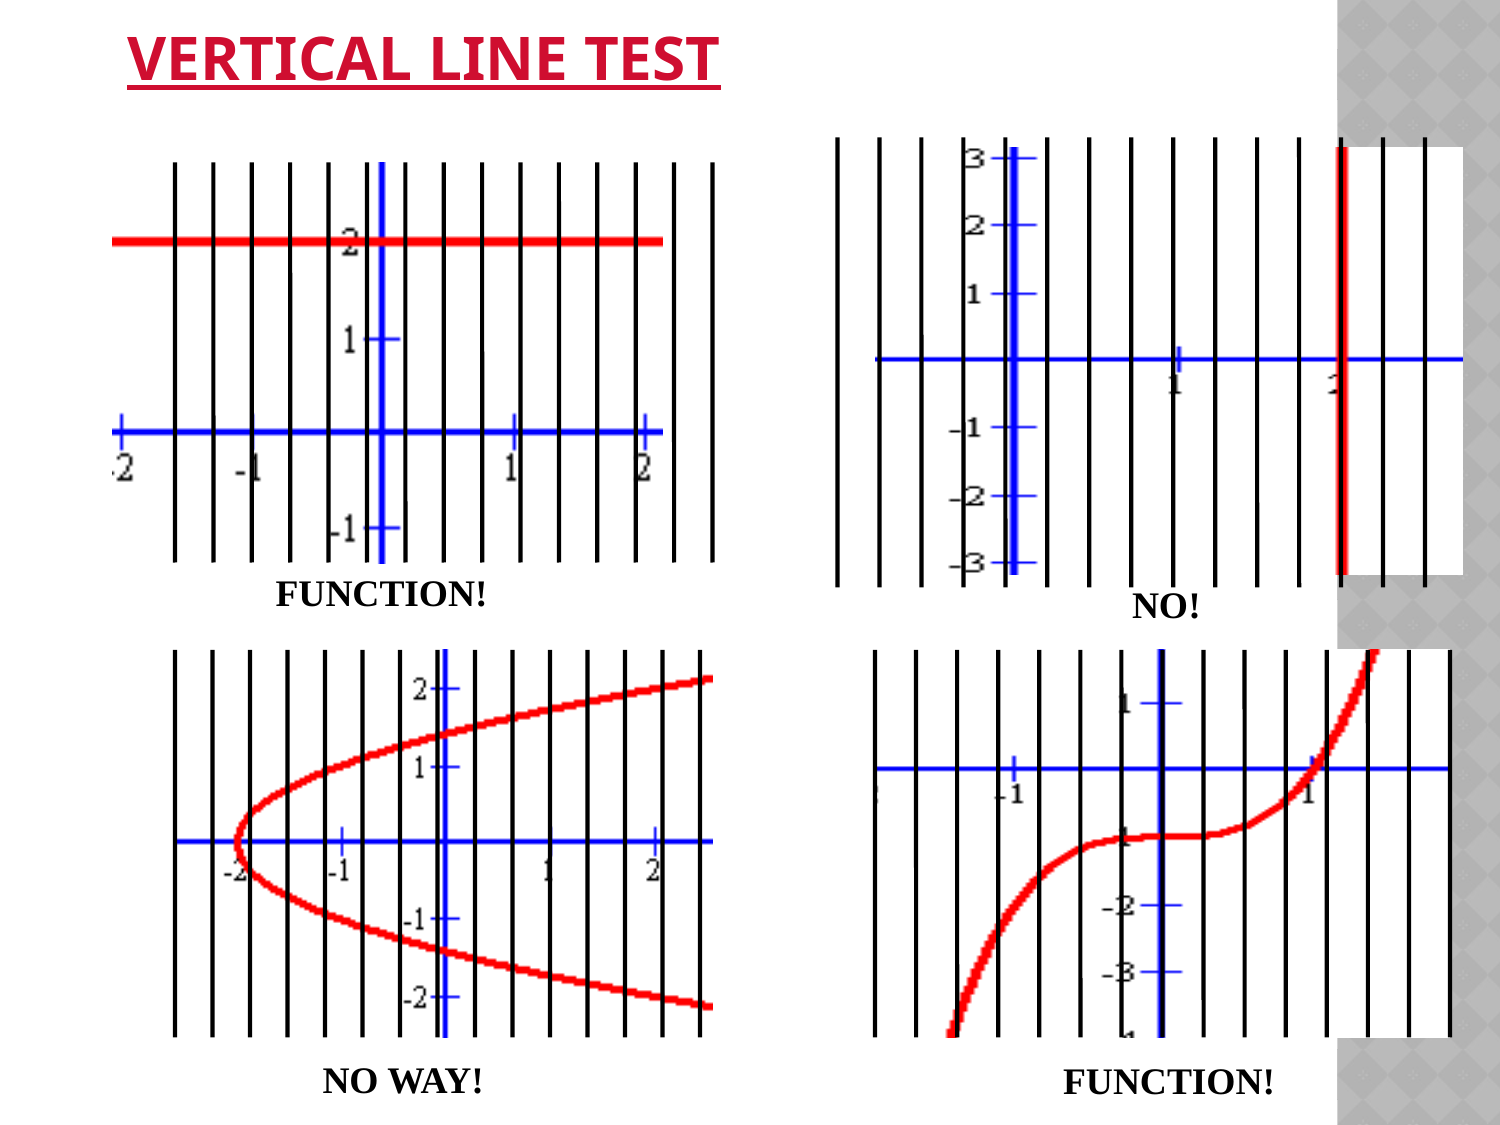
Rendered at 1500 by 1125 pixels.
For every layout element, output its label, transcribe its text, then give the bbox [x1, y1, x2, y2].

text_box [874, 649, 1451, 1038]
text_box FUNCTION! [1048, 1049, 1291, 1110]
text_box FUNCTION! [260, 574, 503, 622]
picture [1429, 147, 1463, 576]
text_box NO! [1117, 598, 1216, 634]
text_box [837, 136, 1426, 588]
text_box NO WAY! [307, 1049, 499, 1109]
picture [701, 649, 713, 1038]
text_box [174, 649, 701, 1038]
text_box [174, 162, 713, 563]
picture [112, 162, 174, 564]
title Vertical Line Test [112, 12, 1388, 100]
